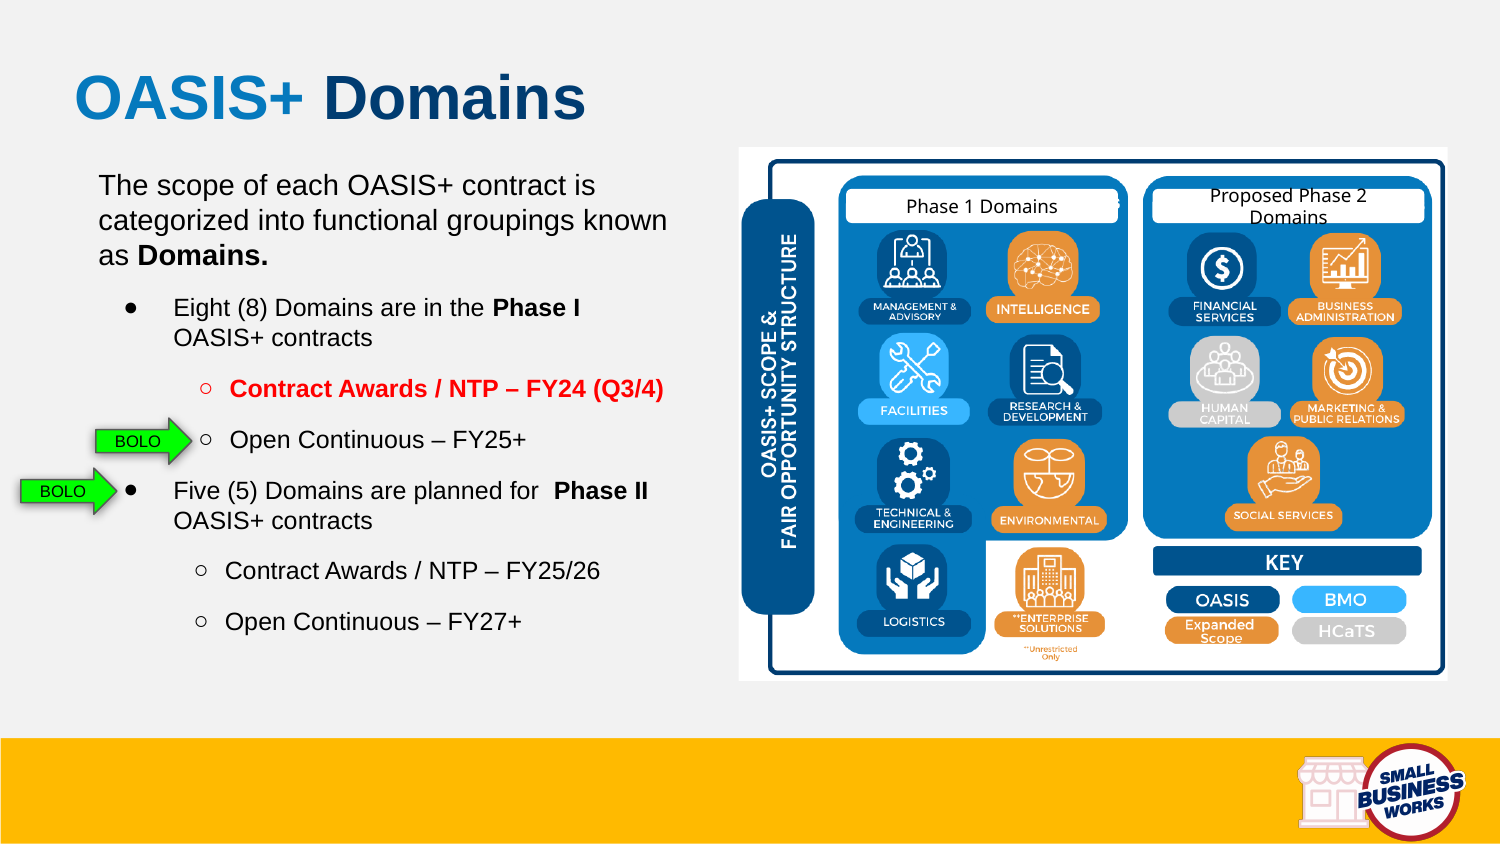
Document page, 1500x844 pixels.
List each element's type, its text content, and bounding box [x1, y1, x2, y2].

text_box BOLO [95, 418, 192, 465]
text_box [738, 147, 1449, 681]
text_box The scope of each OASIS+ contract is categorized into functional groupings known as Domains. Eight (8) Domains are in the Phase I OASIS+ contracts Contract Awards / NTP – FY24 (Q3/4) Open Continuous – FY25+ Five (5) Domains are planned for Phase II OASIS+ contracts Contract Awards / NTP – FY25/26 Open Continuous – FY27+ [83, 151, 690, 694]
picture [1278, 736, 1480, 844]
title OASIS+ Domains [74, 41, 1350, 147]
text_box BOLO [20, 468, 117, 515]
